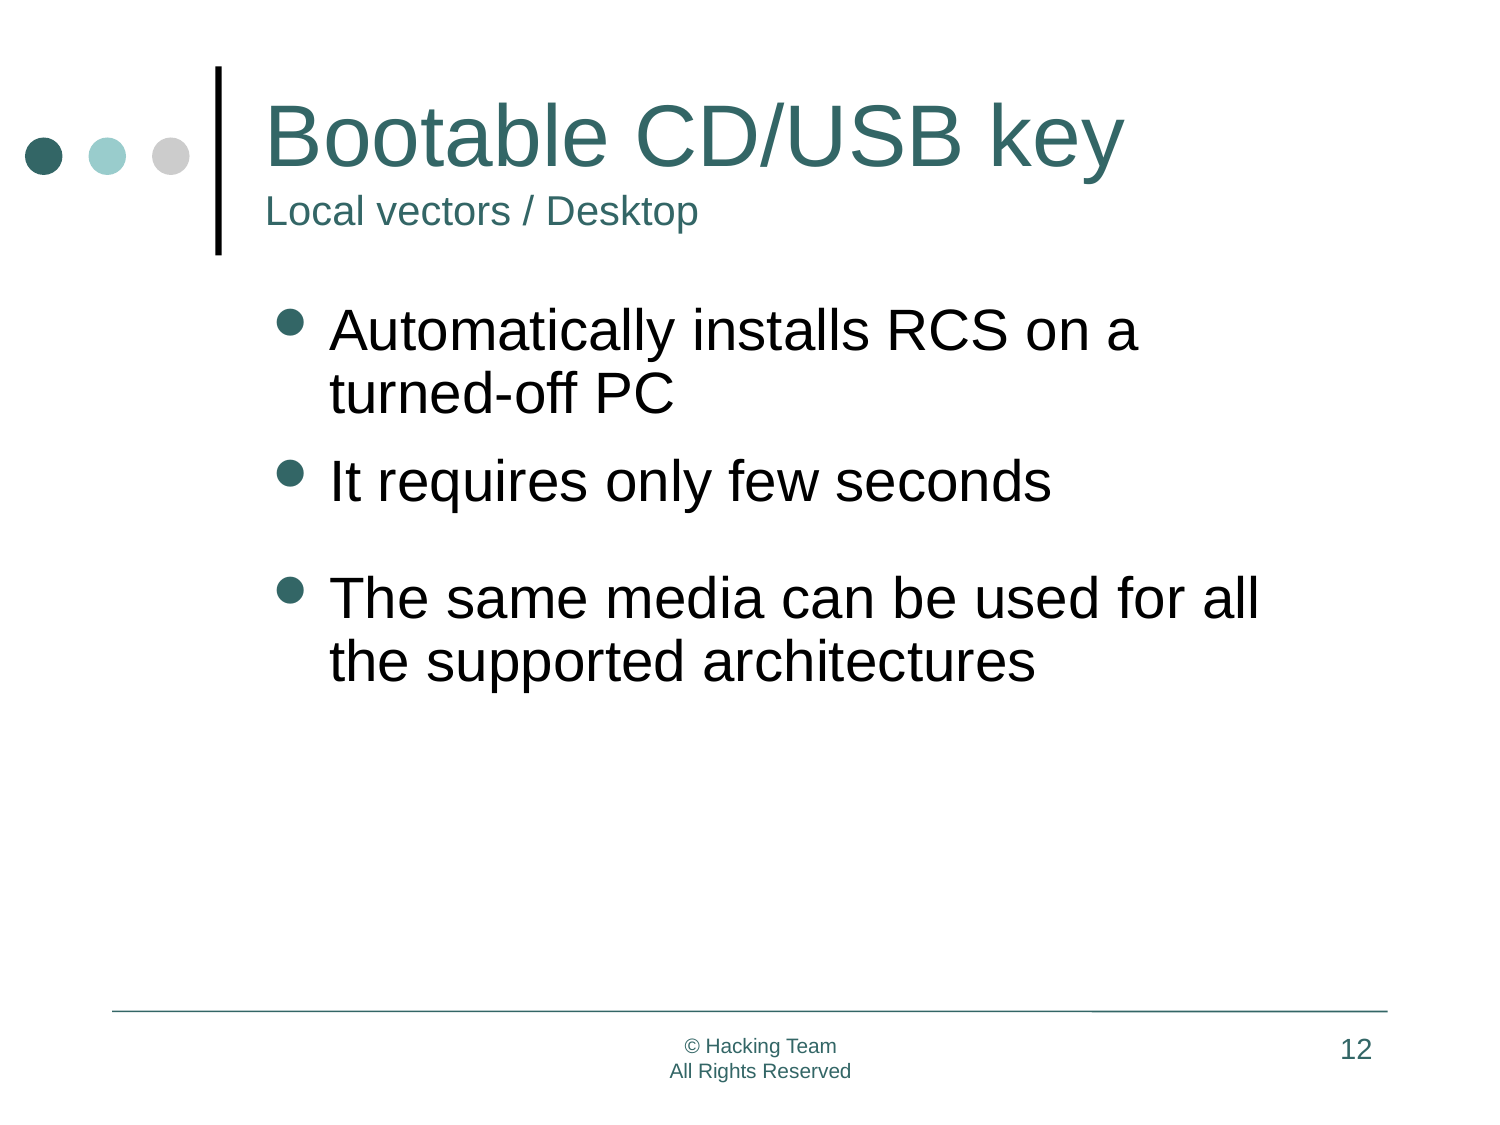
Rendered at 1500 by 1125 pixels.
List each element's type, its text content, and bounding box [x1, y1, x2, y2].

list Automatically installs RCS on a turned-off PC It requires only few seconds The same media can be used for all the supported architectures [257, 292, 1278, 833]
slide_number 12 [1174, 1022, 1388, 1099]
title Bootable CD/USB key Local vectors / Desktop [249, 30, 1466, 282]
footer © Hacking Team All Rights Reserved [522, 1024, 999, 1101]
